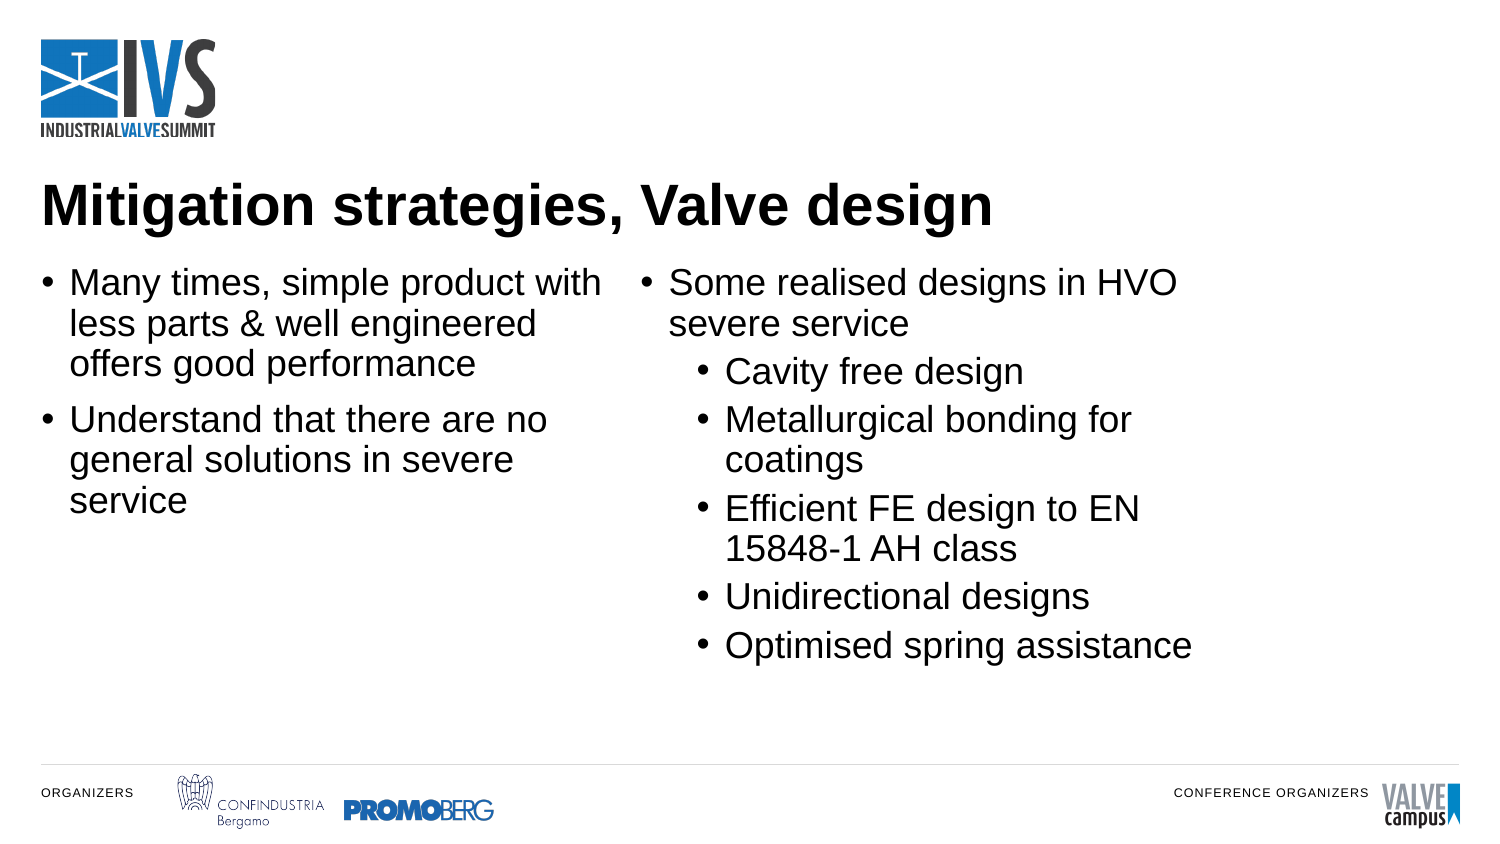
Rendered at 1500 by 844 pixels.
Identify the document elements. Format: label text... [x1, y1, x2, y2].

picture [1377, 762, 1465, 844]
picture [167, 768, 334, 831]
list Many times, simple product with less parts & well engineered offers good performance Understand that there are no general solutions in severe service [41, 263, 621, 624]
title Mitigation strategies, Valve design [41, 138, 1383, 320]
list Some realised designs in HVO severe service Cavity free design Metallurgical bonding for coatings Efficient FE design to EN 15848-1 AH class Unidirectional designs Optimised spring assistance [640, 263, 1220, 624]
